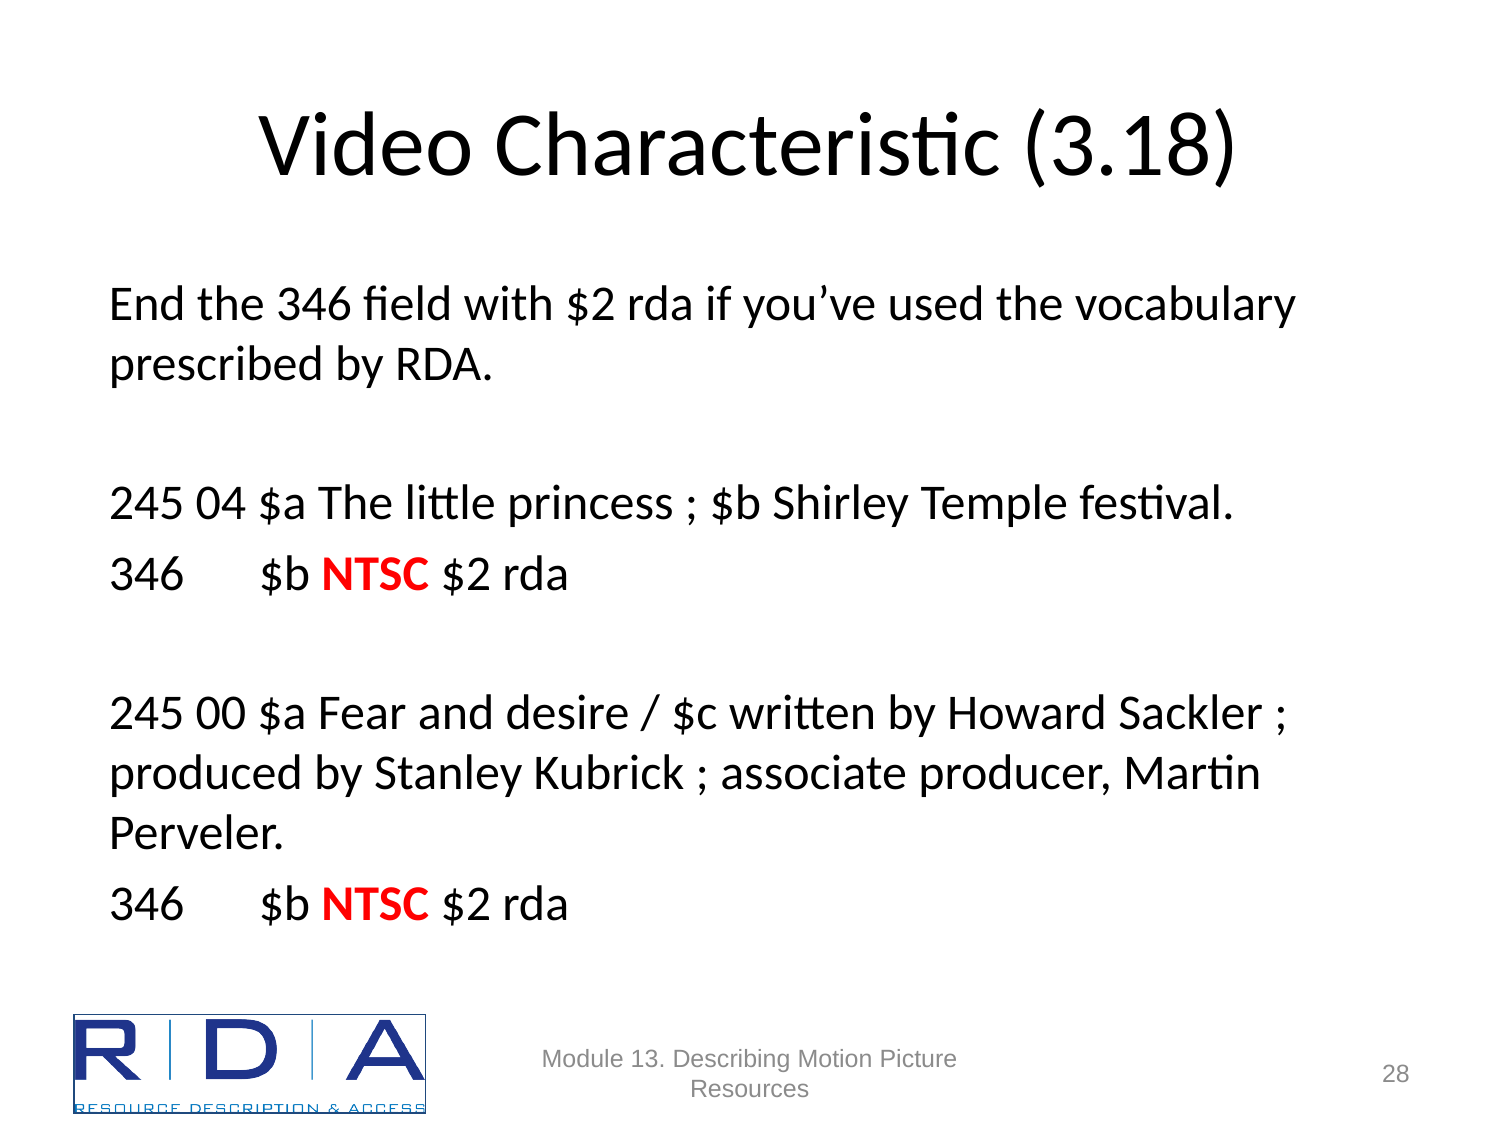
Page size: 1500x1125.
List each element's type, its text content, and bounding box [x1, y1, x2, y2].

list End the 346 field with $2 rda if you’ve used the vocabulary prescribed by RDA. 245 04 $a The little princess ; $b Shirley Temple festival. 346 $b NTSC $2 rda 245 00 $a Fear and desire / $c written by Howard Sackler ; produced by Stanley Kubrick ; associate producer, Martin Perveler. 346 $b NTSC $2 rda [75, 262, 1425, 1005]
title Video Characteristic (3.18) [75, 45, 1425, 233]
slide_number 75 [1074, 1042, 1425, 1103]
footer Module 13. Describing Motion Picture Resources [512, 1042, 988, 1103]
picture [75, 1015, 425, 1112]
